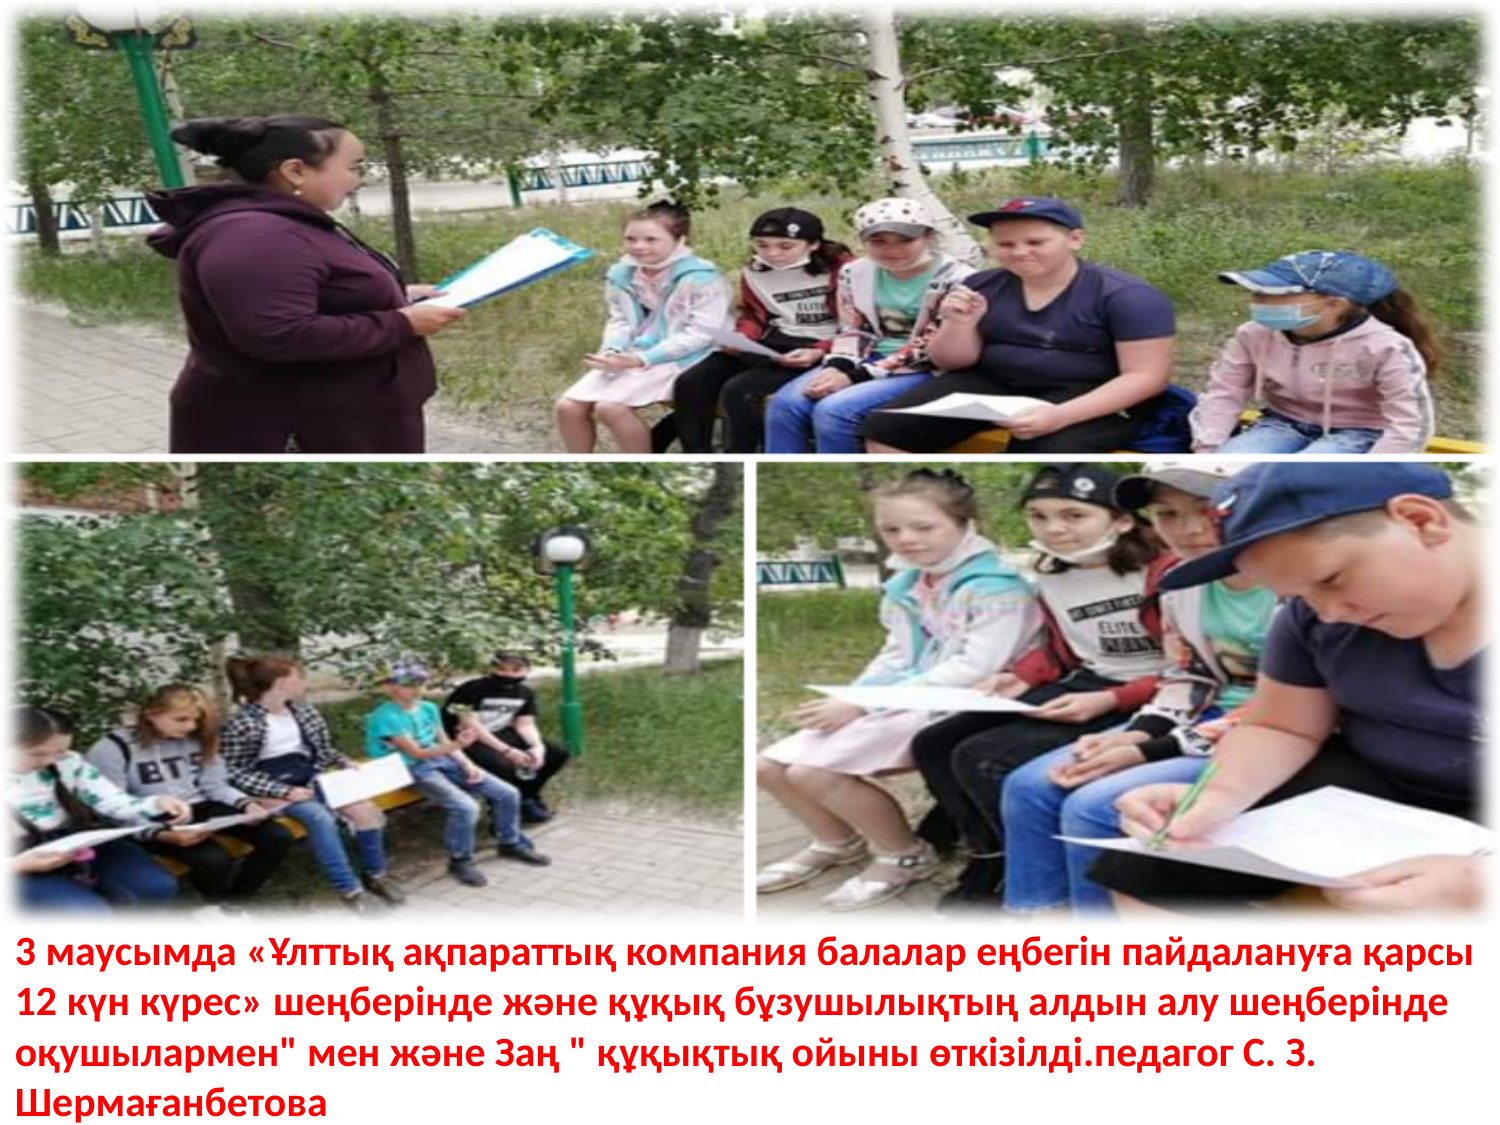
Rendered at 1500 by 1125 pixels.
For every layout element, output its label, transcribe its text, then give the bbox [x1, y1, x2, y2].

picture [0, 0, 1500, 929]
text_box 3 маусымда «Ұлттық ақпараттық компания балалар еңбегін пайдалануға қарсы 12 күн күрес» шеңберінде және құқық бұзушылықтың алдын алу шеңберінде оқушылармен" мен және Заң " құқықтық ойыны өткізілді.педагог С. З. Шермағанбетова [0, 935, 1500, 1125]
